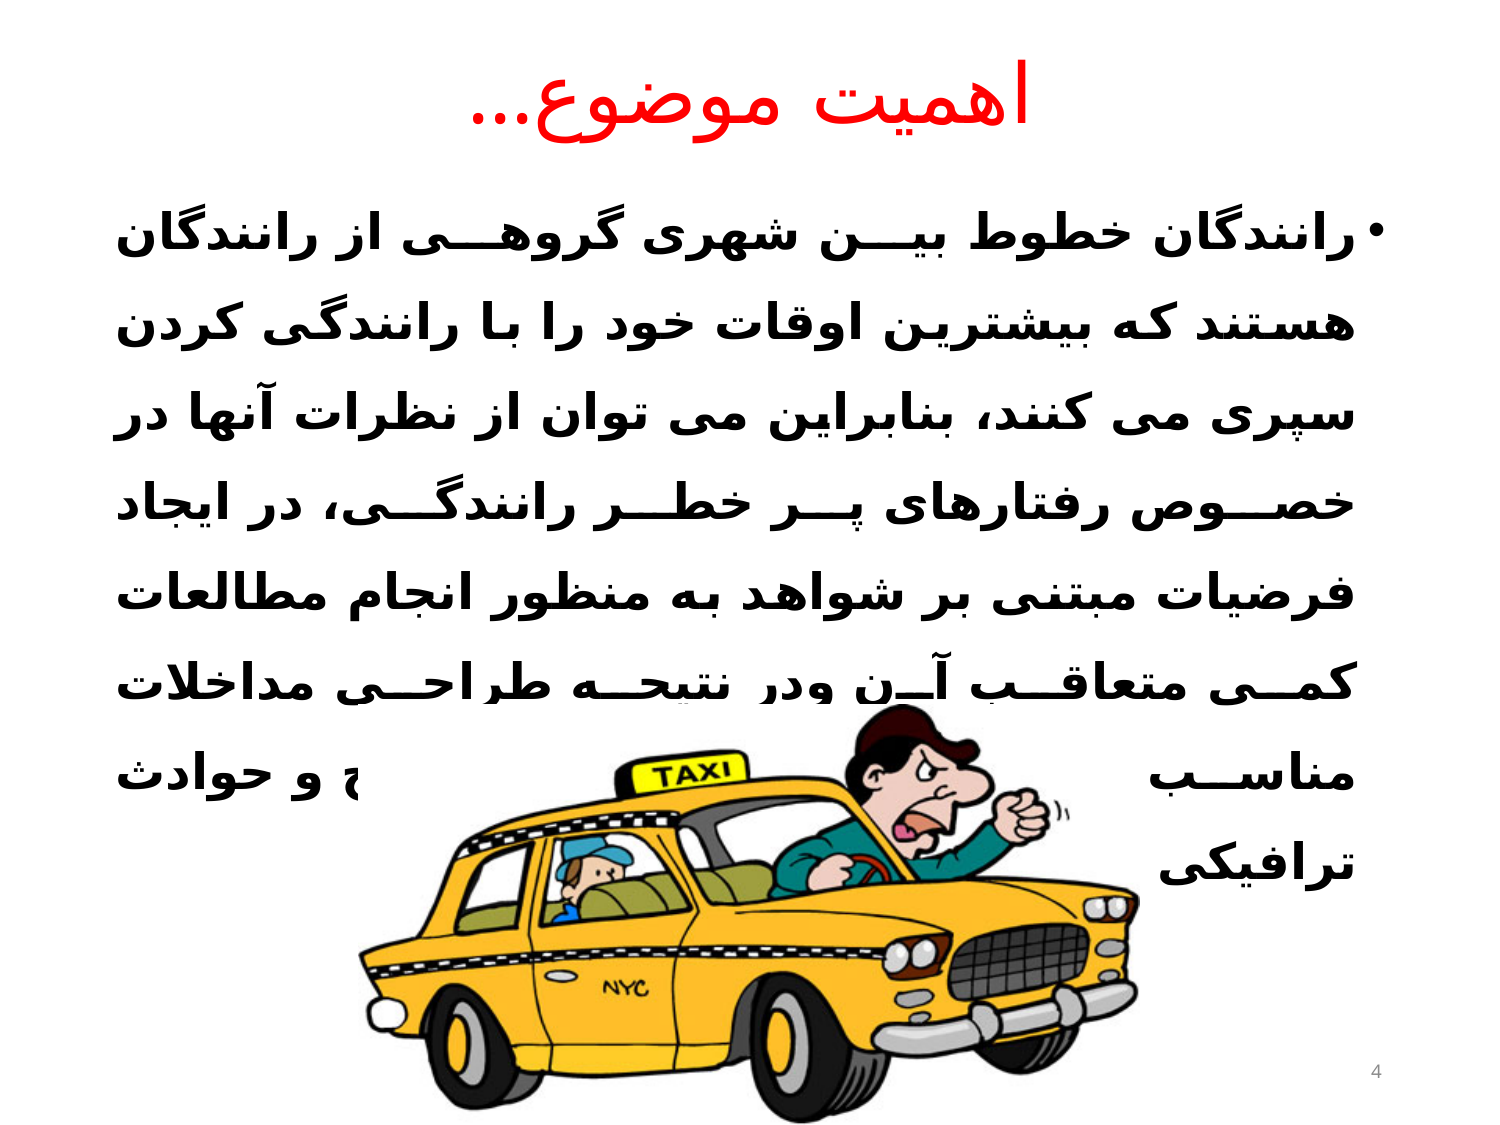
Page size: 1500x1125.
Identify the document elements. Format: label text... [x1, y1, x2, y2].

title ...اهمیت موضوع [100, 30, 1401, 162]
list رانندگان خطوط بین شهری گروهی از رانندگان هستند که بیشترین اوقات خود را با رانندگی کردن سپری می کنند، بنابراین می توان از نظرات آنها در خصوص رفتارهای پر خطر رانندگی، در ایجاد فرضیات مبتنی بر شواهد به منظور انجام مطالعات کمی متعاقب آن ودر نتیجه طراحی مداخلات مناسب با هدف کاهش میزان سوانح و حوادث ترافیکی استفاده نمود. [100, 162, 1401, 1106]
picture [358, 704, 1140, 1125]
slide_number 4 [1140, 1042, 1397, 1103]
